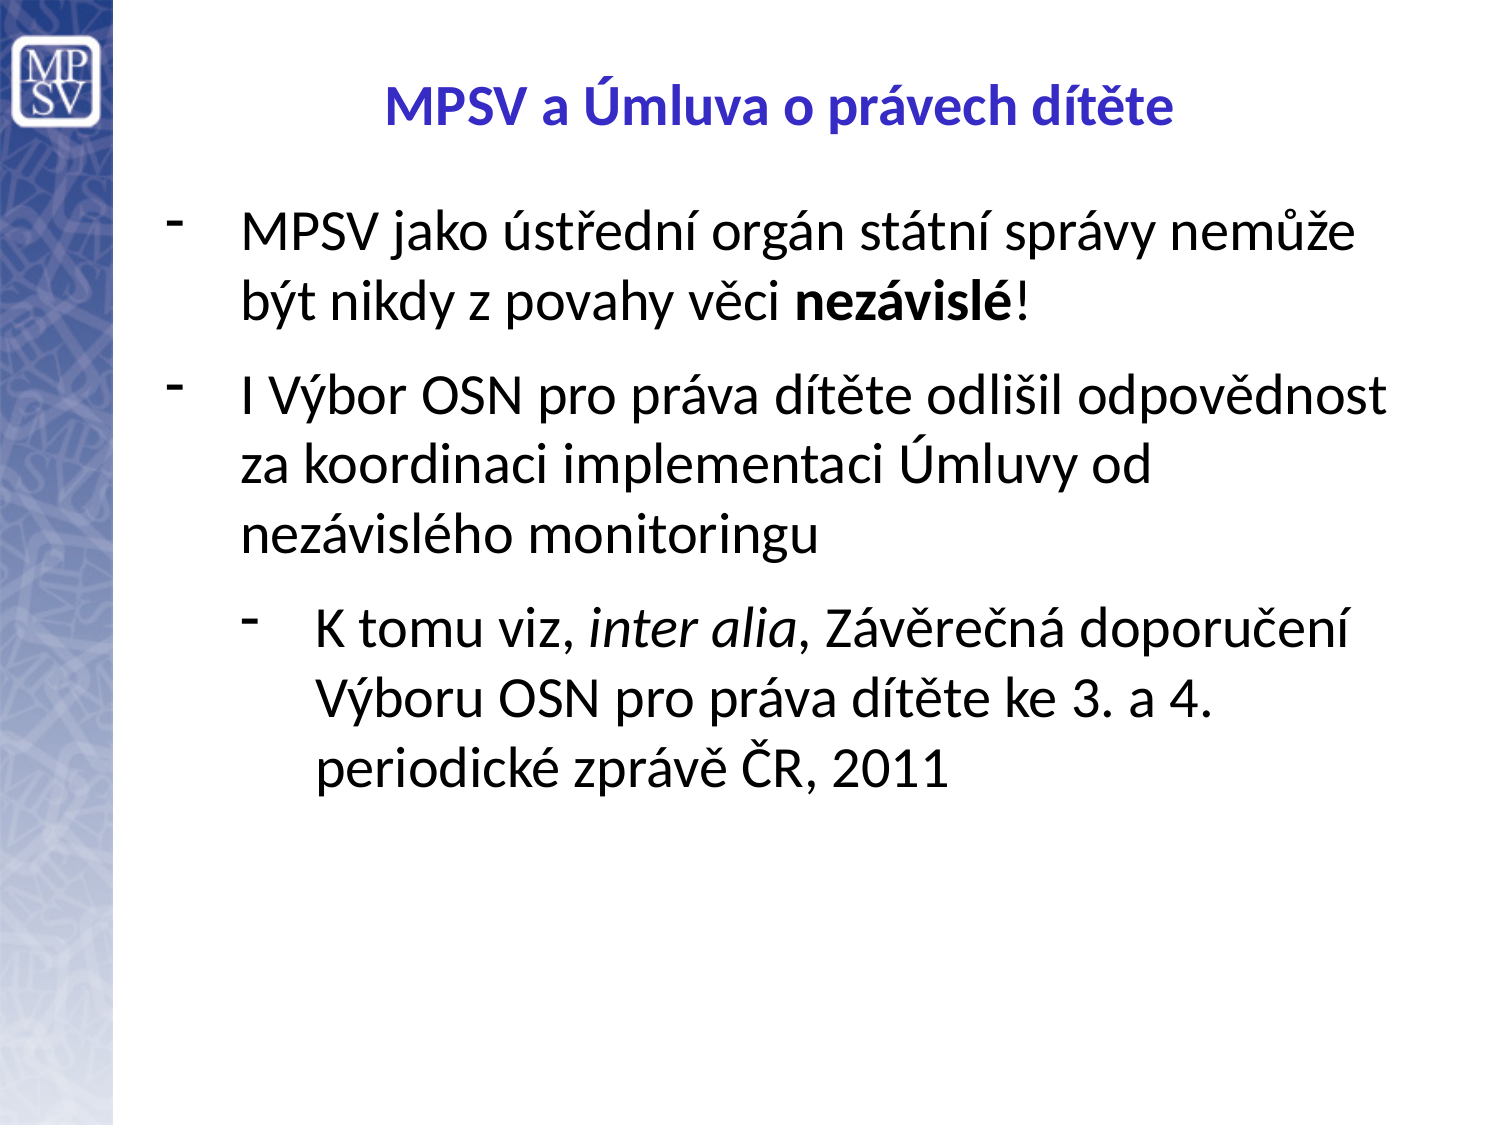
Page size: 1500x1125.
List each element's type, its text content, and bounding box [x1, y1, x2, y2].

title MPSV a Úmluva o právech dítěte [116, 54, 1448, 149]
list MPSV jako ústřední orgán státní správy nemůže být nikdy z povahy věci nezávislé! I Výbor OSN pro práva dítěte odlišil odpovědnost za koordinaci implementaci Úmluvy od nezávislého monitoringu K tomu viz, inter alia, Závěrečná doporučení Výboru OSN pro práva dítěte ke 3. a 4. periodické zprávě ČR, 2011 [135, 184, 1436, 1083]
picture [0, 0, 113, 1125]
